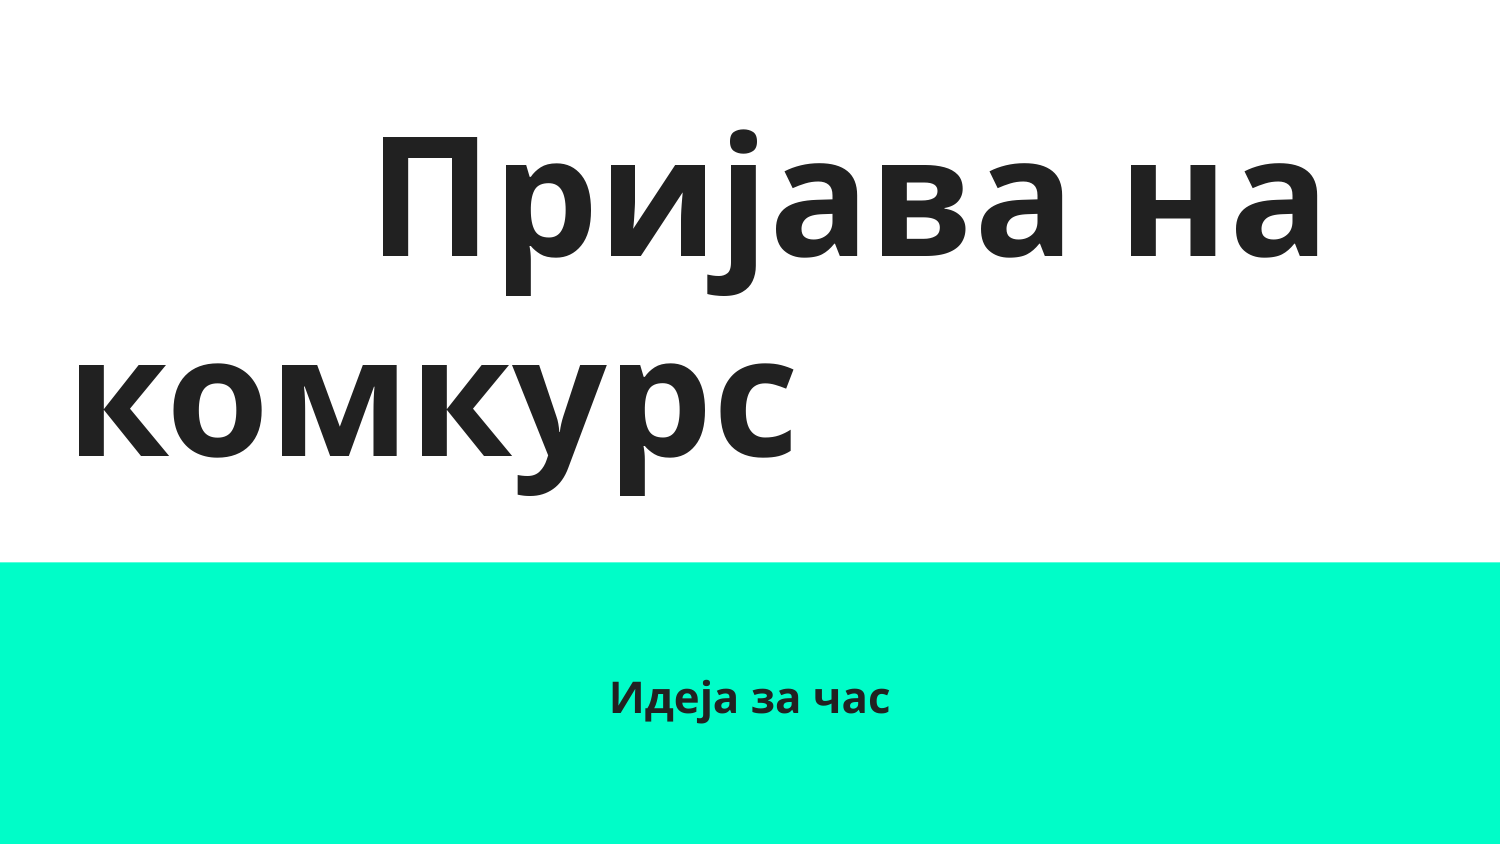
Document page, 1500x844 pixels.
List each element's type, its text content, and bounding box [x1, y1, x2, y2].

title Пријава на комкурс [51, 68, 1449, 511]
subtitle Идеја за час [51, 638, 1449, 755]
